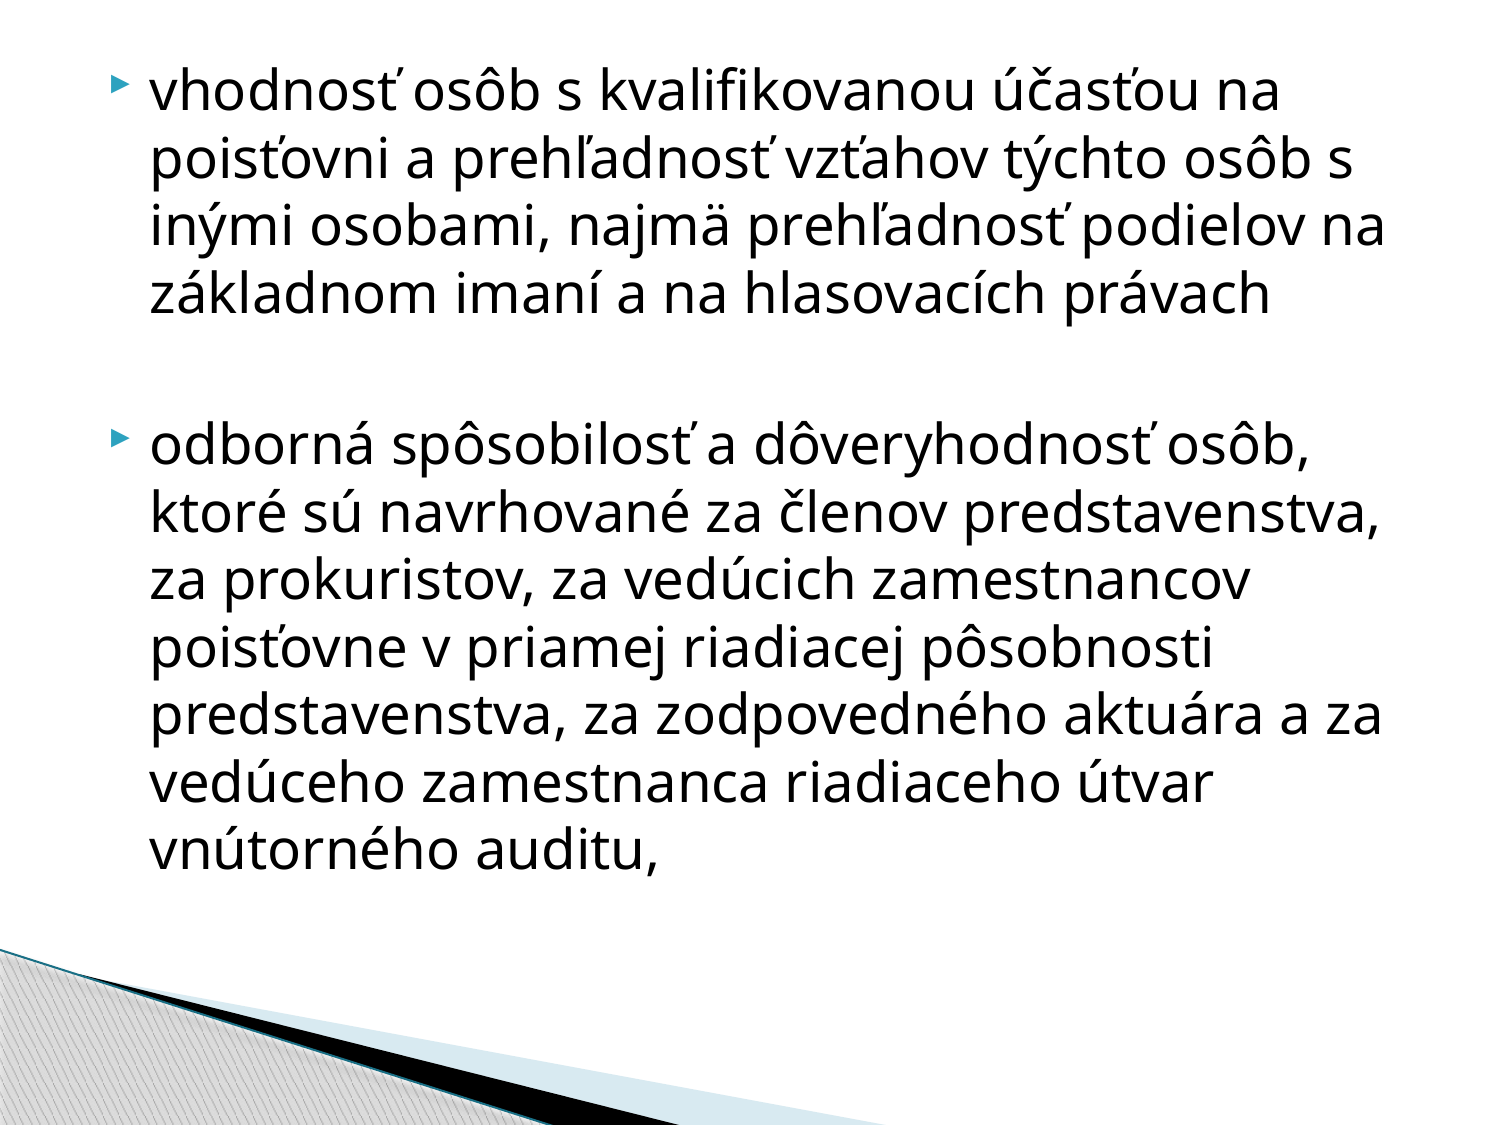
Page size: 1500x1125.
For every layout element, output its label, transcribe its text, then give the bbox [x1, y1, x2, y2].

list vhodnosť osôb s kvalifikovanou účasťou na poisťovni a prehľadnosť vzťahov týchto osôb s inými osobami, najmä prehľadnosť podielov na základnom imaní a na hlasovacích právach odborná spôsobilosť a dôveryhodnosť osôb, ktoré sú navrhované za členov predstavenstva, za prokuristov, za vedúcich zamestnancov poisťovne v priamej riadiacej pôsobnosti predstavenstva, za zodpovedného aktuára a za vedúceho zamestnanca riadiaceho útvar vnútorného auditu, [74, 46, 1426, 986]
